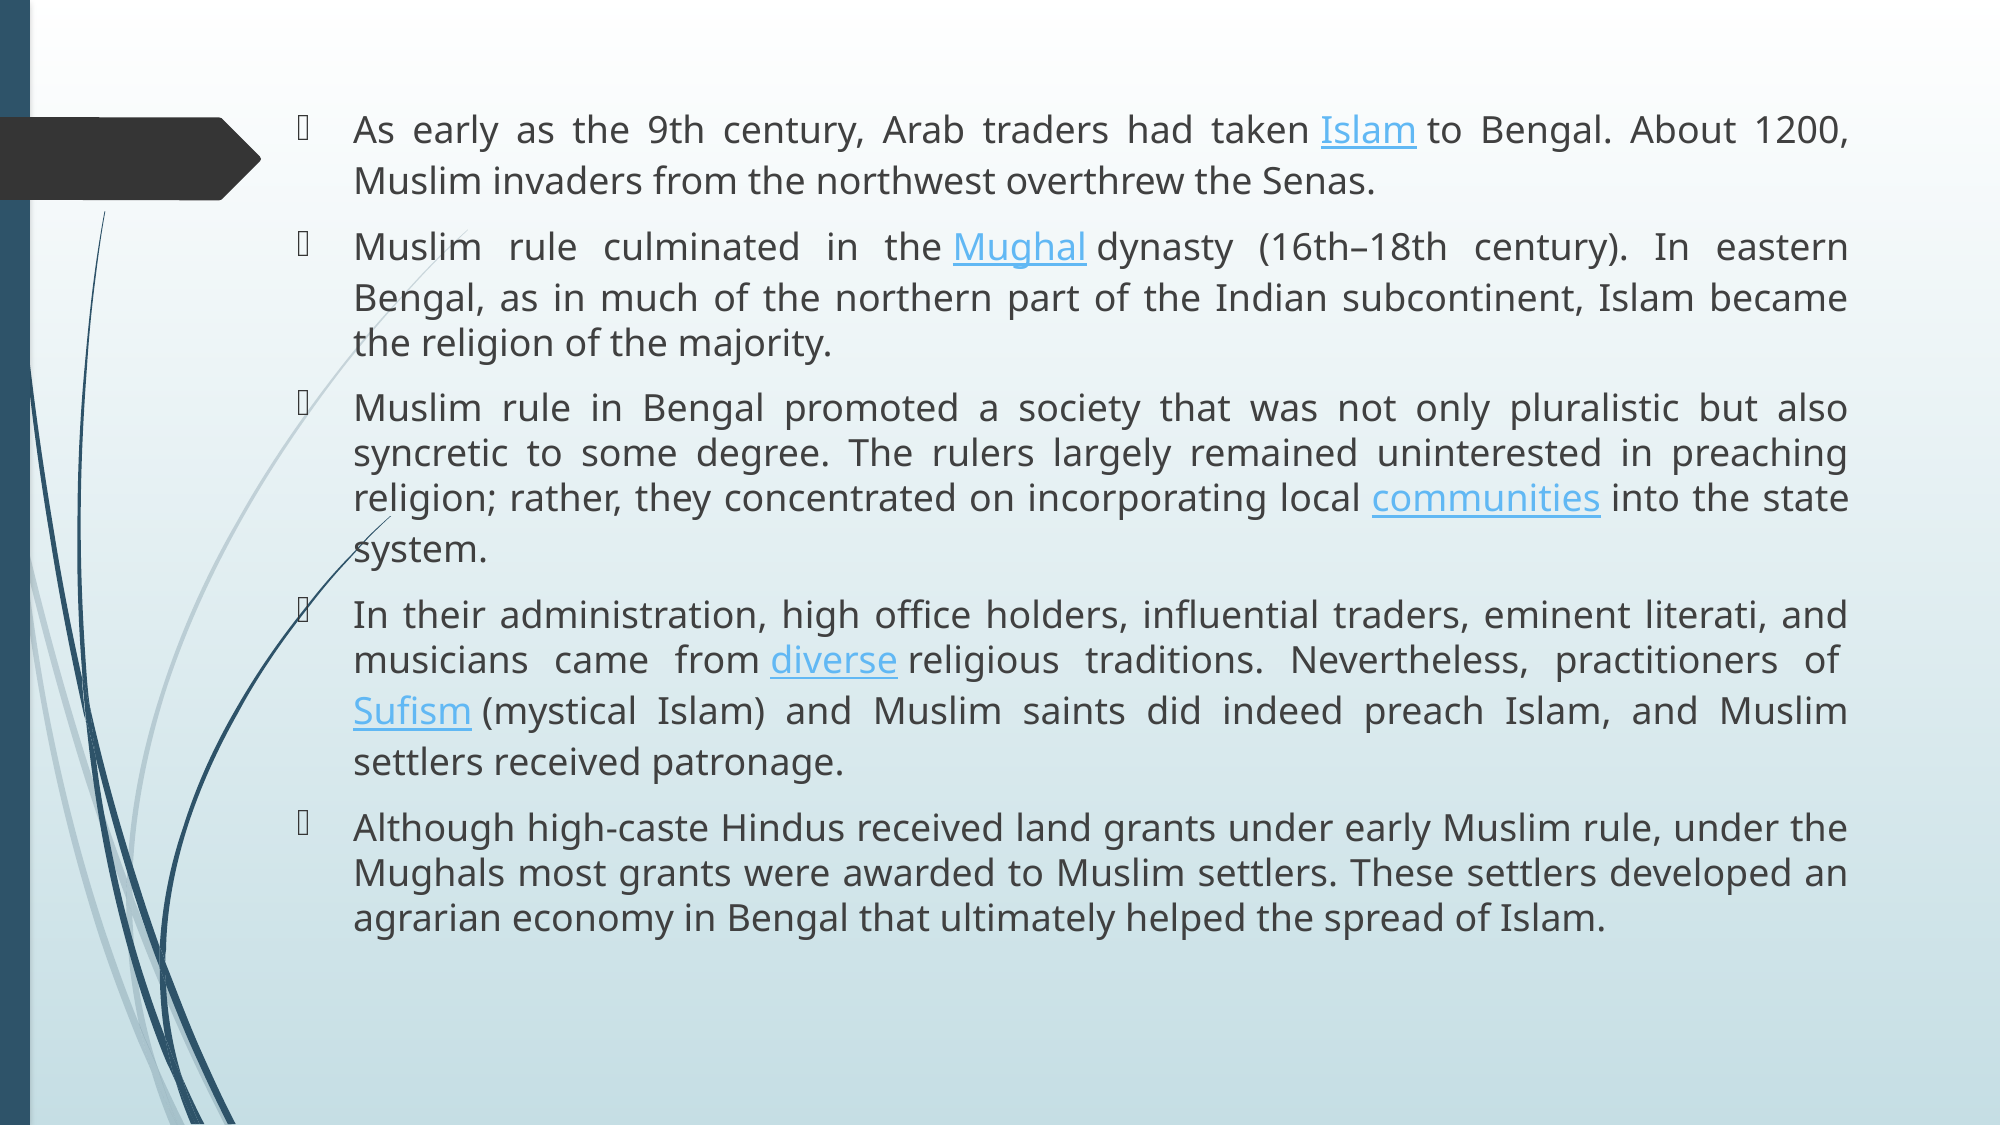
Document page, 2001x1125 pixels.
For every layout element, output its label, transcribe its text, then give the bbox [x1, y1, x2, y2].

list As early as the 9th century, Arab traders had taken Islam to Bengal. About 1200, Muslim invaders from the northwest overthrew the Senas. Muslim rule culminated in the Mughal dynasty (16th–18th century). In eastern Bengal, as in much of the northern part of the Indian subcontinent, Islam became the religion of the majority. Muslim rule in Bengal promoted a society that was not only pluralistic but also syncretic to some degree. The rulers largely remained uninterested in preaching religion; rather, they concentrated on incorporating local communities into the state system. In their administration, high office holders, influential traders, eminent literati, and musicians came from diverse religious traditions. Nevertheless, practitioners of Sufism (mystical Islam) and Muslim saints did indeed preach Islam, and Muslim settlers received patronage. Although high-caste Hindus received land grants under early Muslim rule, under the Mughals most grants were awarded to Muslim settlers. These settlers developed an agrarian economy in Bengal that ultimately helped the spread of Islam. [281, 98, 1866, 718]
